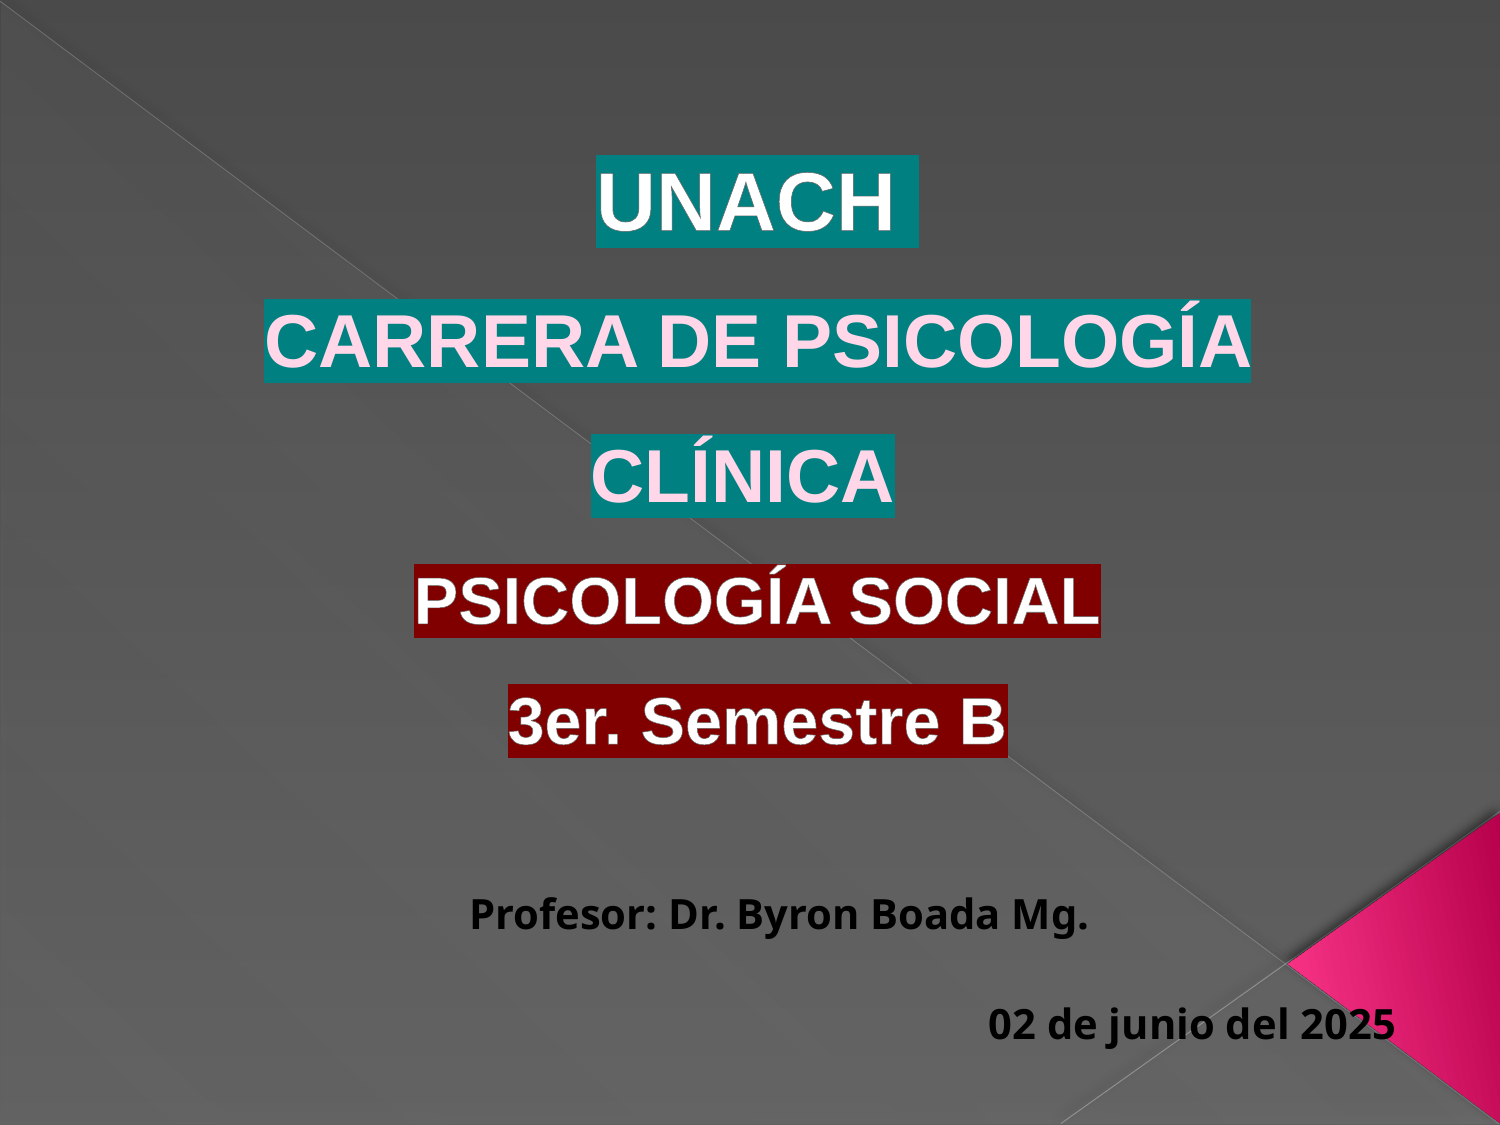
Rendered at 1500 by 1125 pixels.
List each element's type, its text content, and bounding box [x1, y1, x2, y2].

text_box Profesor: Dr. Byron Boada Mg. 02 de junio del 2025 [147, 858, 1412, 1056]
subtitle UNACH CARRERA DE PSICOLOGÍA CLÍNICA PSICOLOGÍA SOCIAL 3er. Semestre B [79, 90, 1412, 858]
